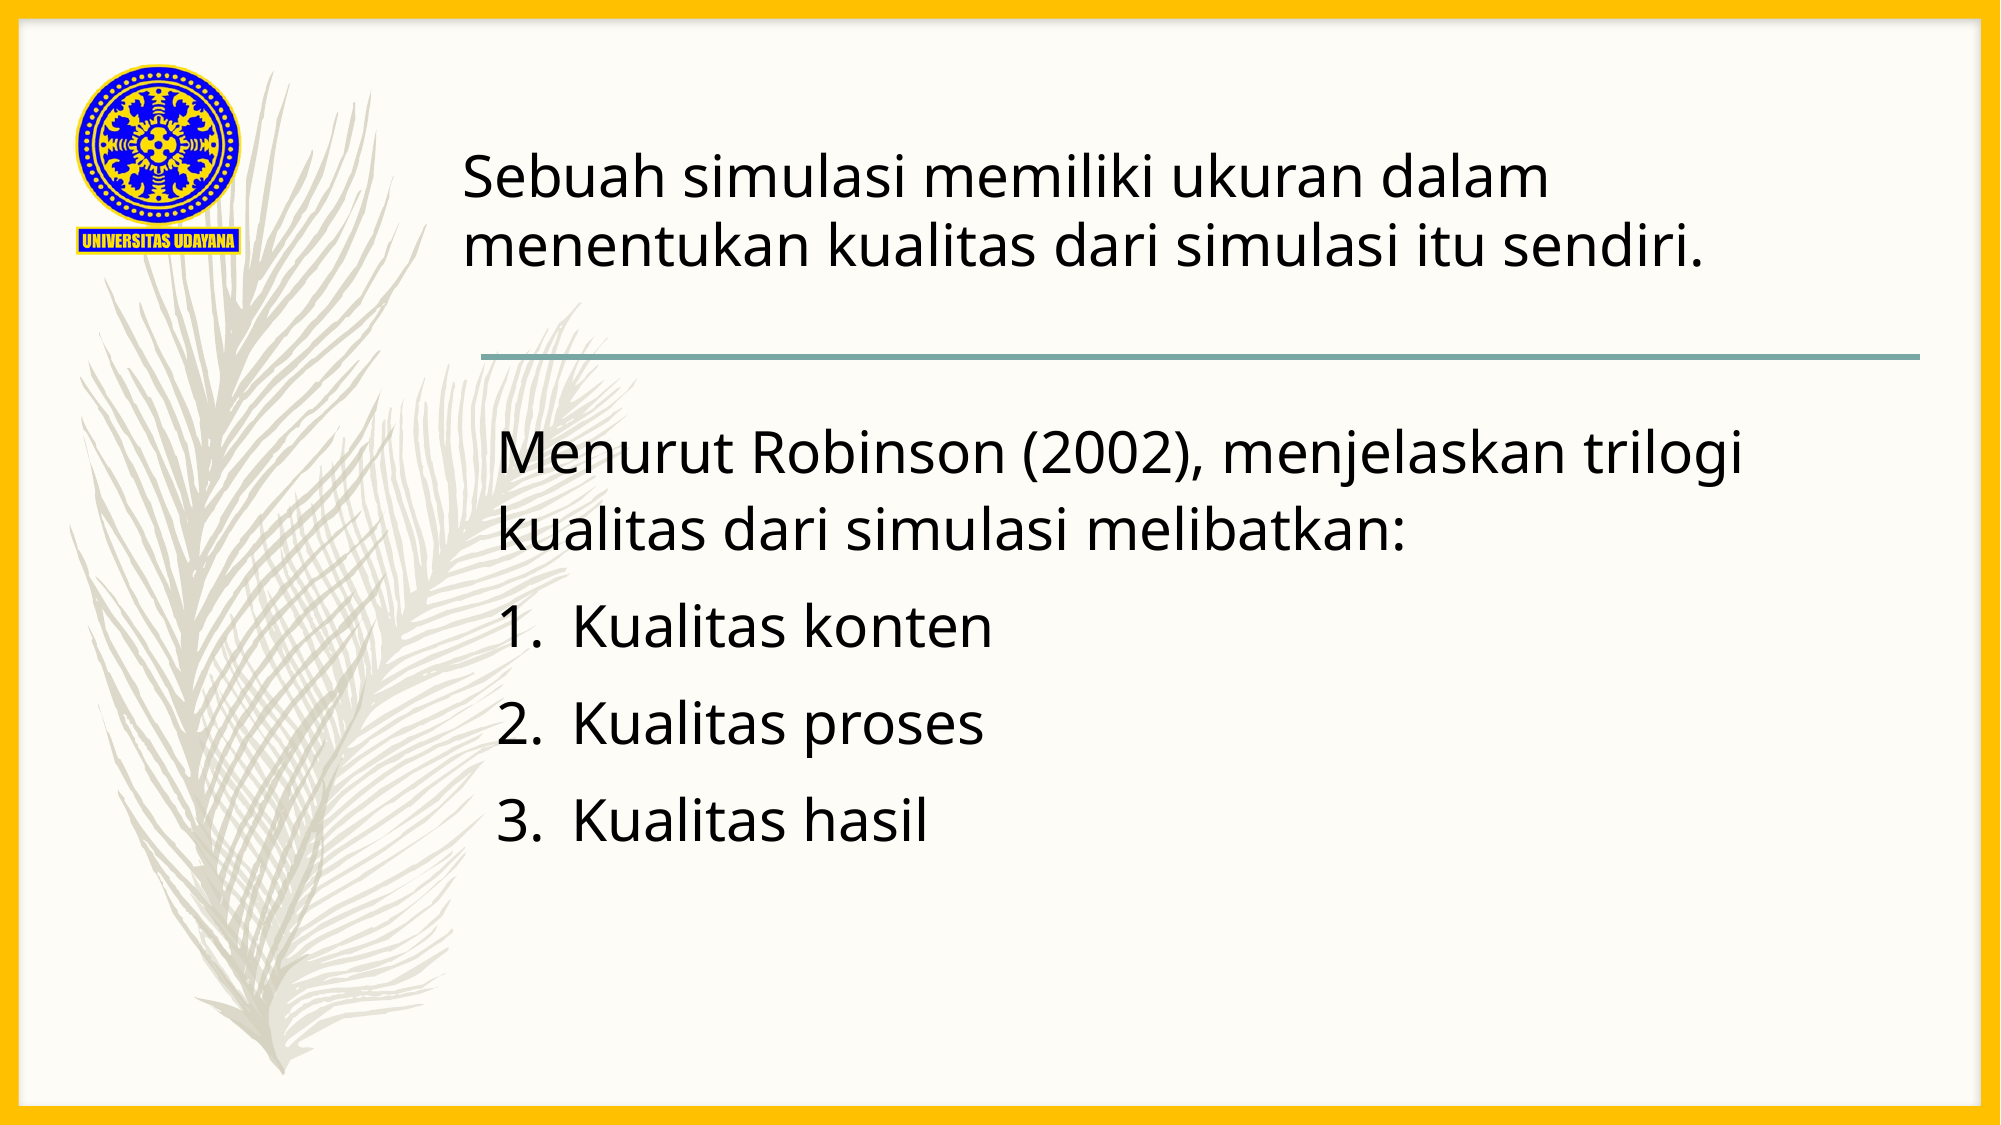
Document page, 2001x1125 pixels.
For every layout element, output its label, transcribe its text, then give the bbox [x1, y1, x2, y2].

title Sebuah simulasi memiliki ukuran dalam menentukan kualitas dari simulasi itu sendiri. [447, 134, 1887, 293]
text_box [0, 0, 2000, 1125]
list Menurut Robinson (2002), menjelaskan trilogi kualitas dari simulasi melibatkan: Kualitas konten Kualitas proses Kualitas hasil [481, 399, 1920, 999]
picture [67, 56, 248, 260]
